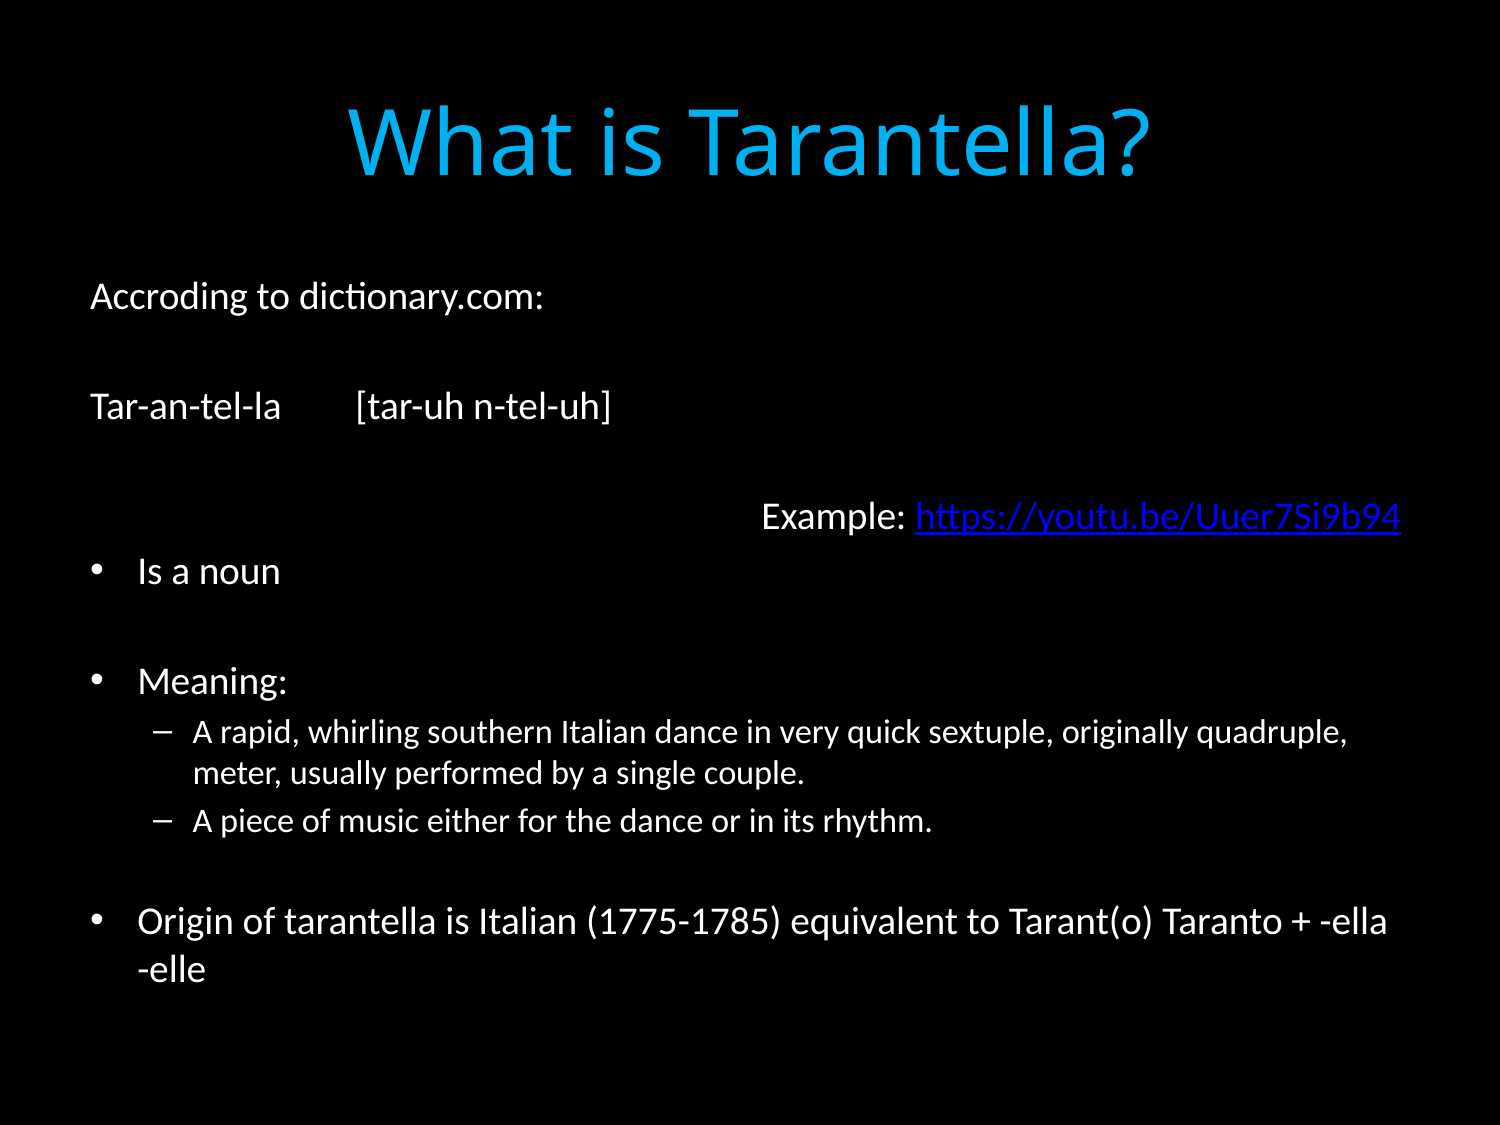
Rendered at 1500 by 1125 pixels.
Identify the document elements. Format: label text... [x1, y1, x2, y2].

list Accroding to dictionary.com: Tar-an-tel-la [tar-uh n-tel-uh] Example: https://youtu.be/Uuer7Si9b94 Is a noun Meaning: A rapid, whirling southern Italian dance in very quick sextuple, originally quadruple, meter, usually performed by a single couple. A piece of music either for the dance or in its rhythm. Origin of tarantella is Italian (1775-1785) equivalent to Tarant(o) Taranto + -ella -elle [75, 262, 1425, 1005]
title What is Tarantella? [75, 45, 1425, 233]
